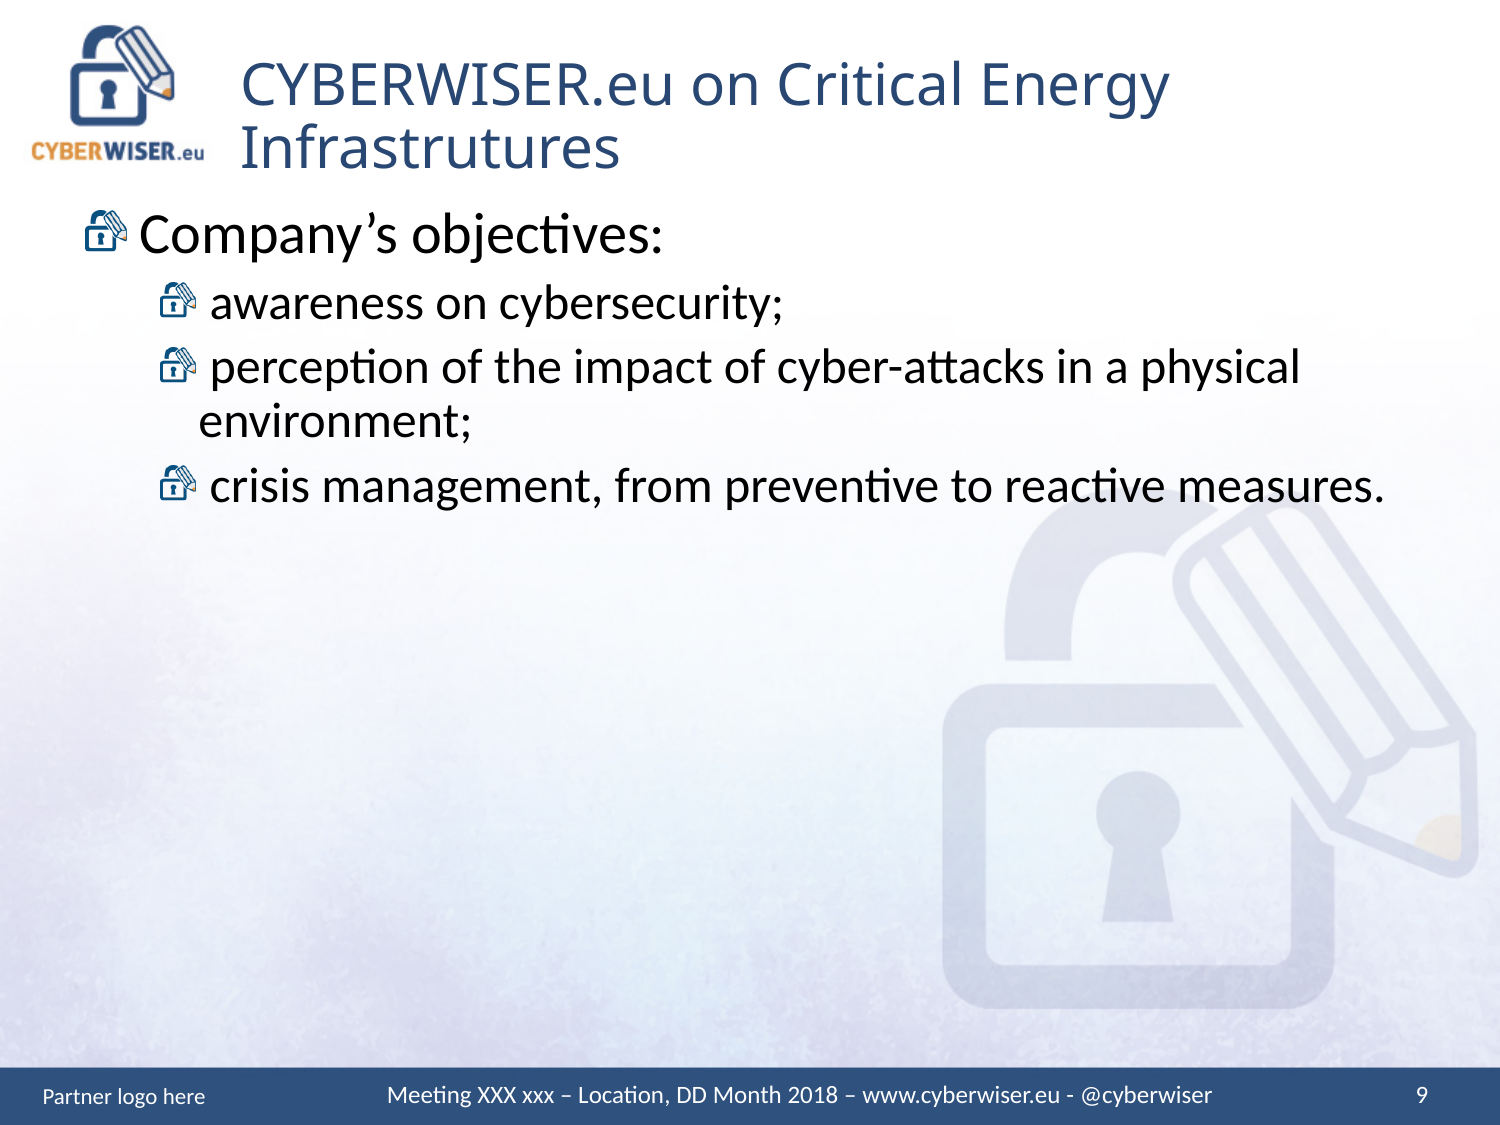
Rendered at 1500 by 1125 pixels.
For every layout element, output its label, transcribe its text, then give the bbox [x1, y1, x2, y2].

title CYBERWISER.eu on Critical Energy Infrastrutures [225, 12, 1397, 195]
list Company’s objectives: awareness on cybersecurity; perception of the impact of cyber-attacks in a physical environment; crisis management, from preventive to reactive measures. [70, 195, 1430, 989]
picture [0, 0, 1500, 1125]
